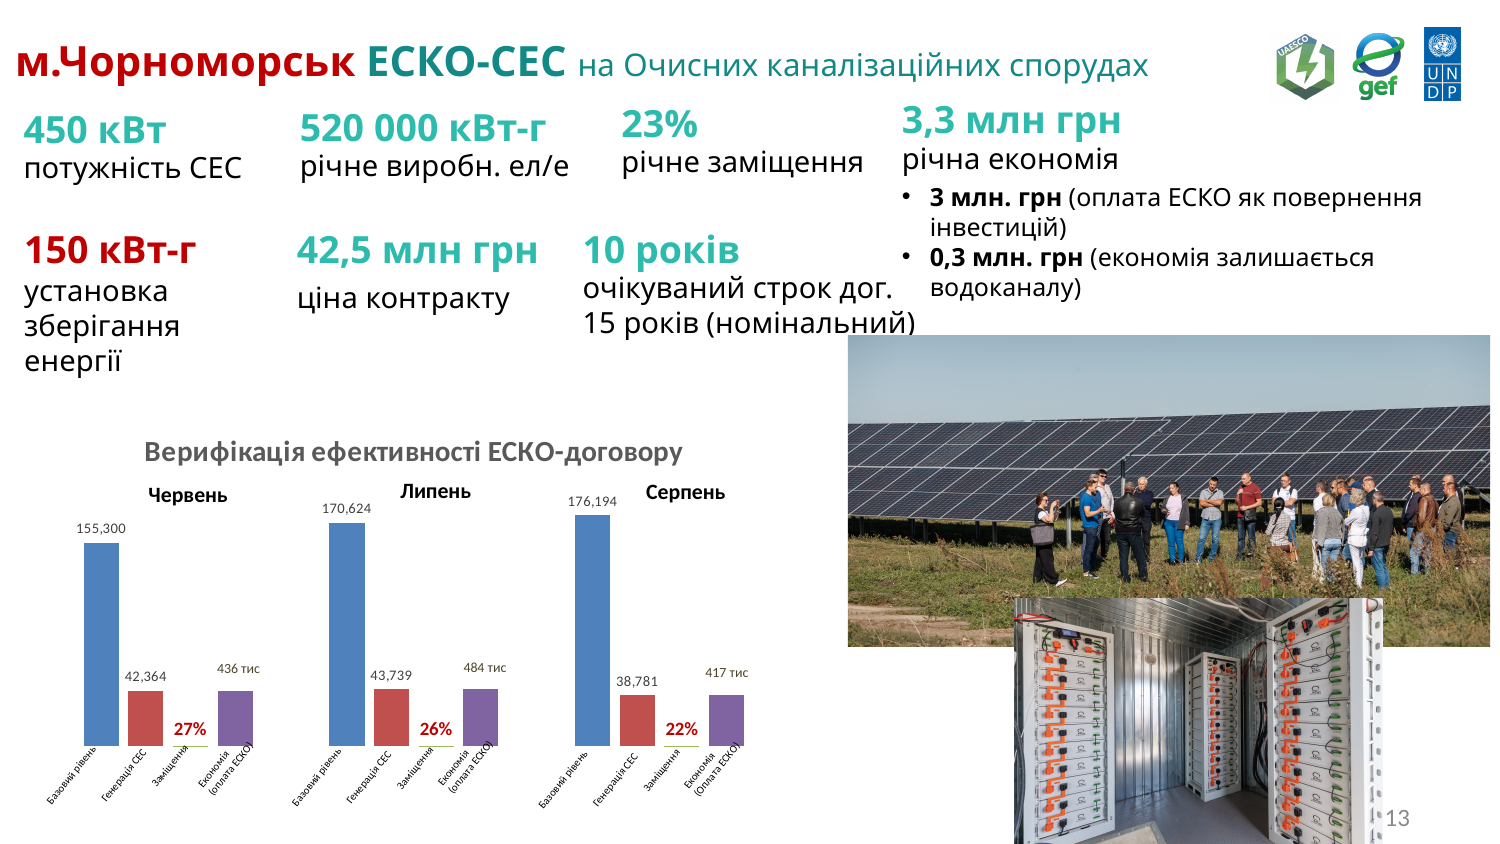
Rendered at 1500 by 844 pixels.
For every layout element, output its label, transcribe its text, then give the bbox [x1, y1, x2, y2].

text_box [29, 415, 799, 831]
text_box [567, 218, 990, 349]
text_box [8, 98, 283, 193]
text_box м.Чорноморськ ЕСКО-СЕС на Очисних каналізаційних спорудах [0, 19, 1365, 225]
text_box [284, 96, 591, 191]
picture [1268, 30, 1341, 103]
picture [1350, 29, 1408, 105]
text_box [886, 88, 1491, 311]
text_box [289, 218, 610, 324]
picture [847, 335, 1491, 844]
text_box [9, 218, 289, 386]
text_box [606, 92, 882, 187]
picture [1424, 27, 1461, 102]
slide_number 12 [1387, 794, 1425, 839]
